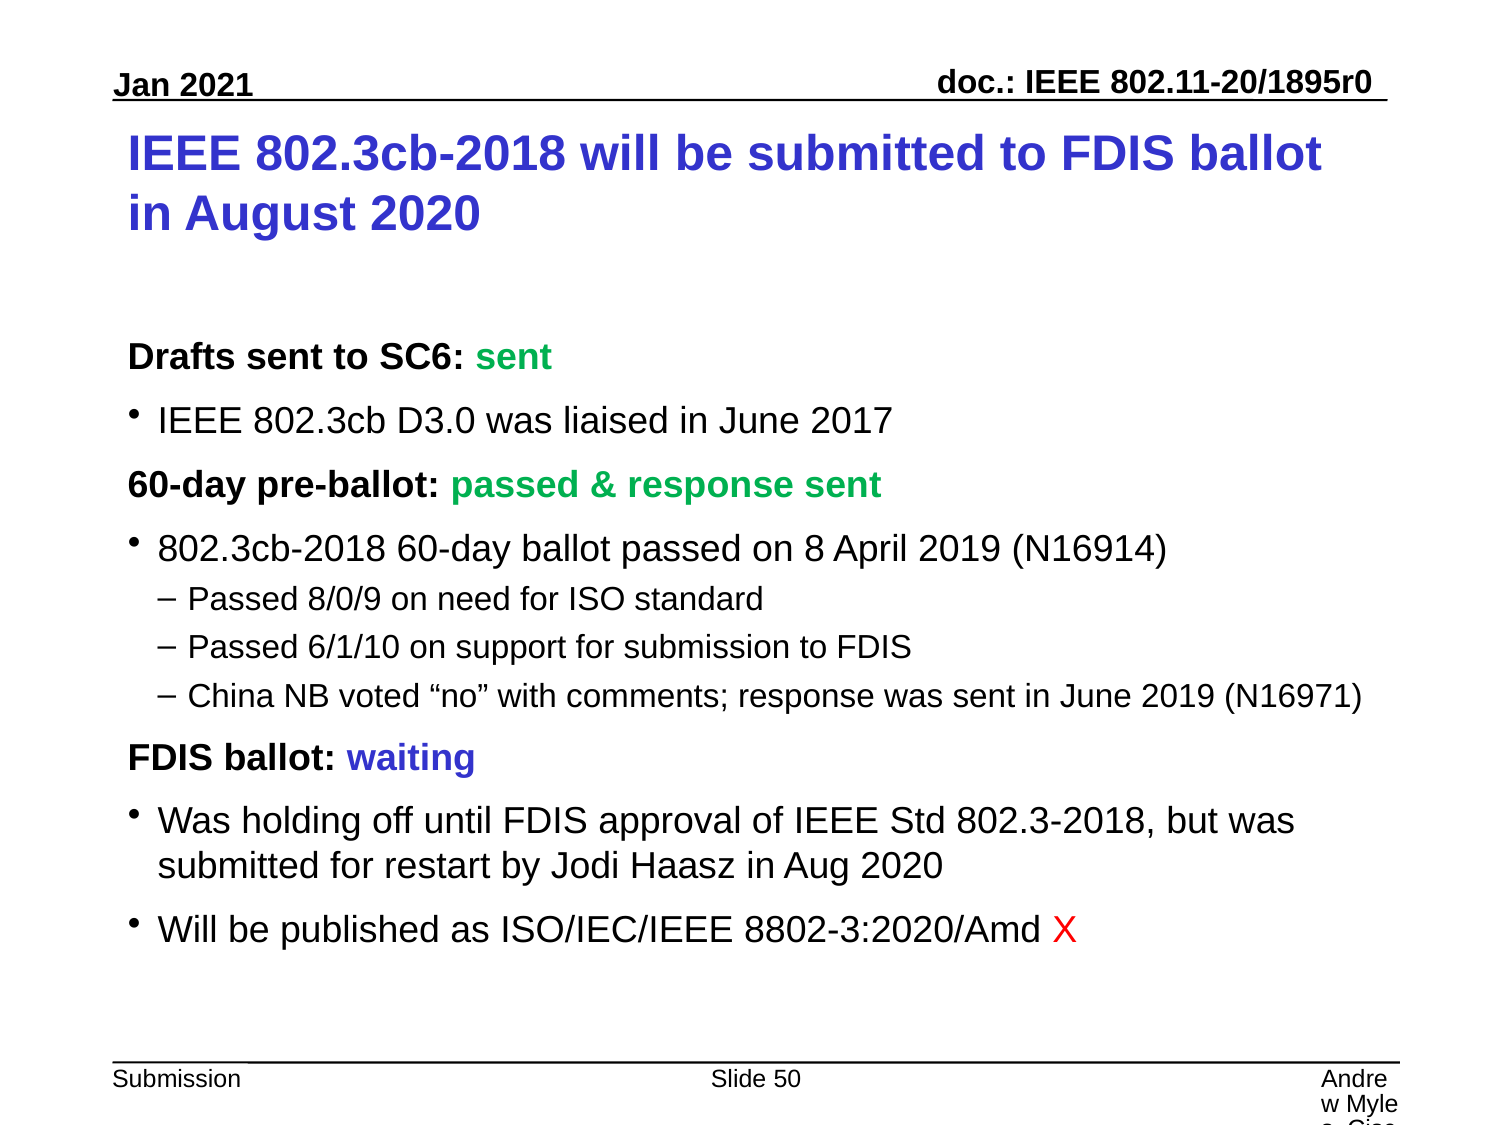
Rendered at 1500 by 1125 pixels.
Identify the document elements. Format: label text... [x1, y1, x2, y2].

slide_number Slide 50 [709, 1061, 803, 1093]
footer Andrew Myles, Cisco [1320, 1061, 1402, 1093]
list Drafts sent to SC6: sent IEEE 802.3cb D3.0 was liaised in June 2017 60-day pre-ballot: passed & response sent 802.3cb-2018 60-day ballot passed on 8 April 2019 (N16914) Passed 8/0/9 on need for ISO standard Passed 6/1/10 on support for submission to FDIS China NB voted “no” with comments; response was sent in June 2019 (N16971) FDIS ballot: waiting Was holding off until FDIS approval of IEEE Std 802.3-2018, but was submitted for restart by Jodi Haasz in Aug 2020 Will be published as ISO/IEC/IEEE 8802-3:2020/Amd X [112, 324, 1388, 1000]
title IEEE 802.3cb-2018 will be submitted to FDIS ballot in August 2020 [112, 112, 1388, 288]
